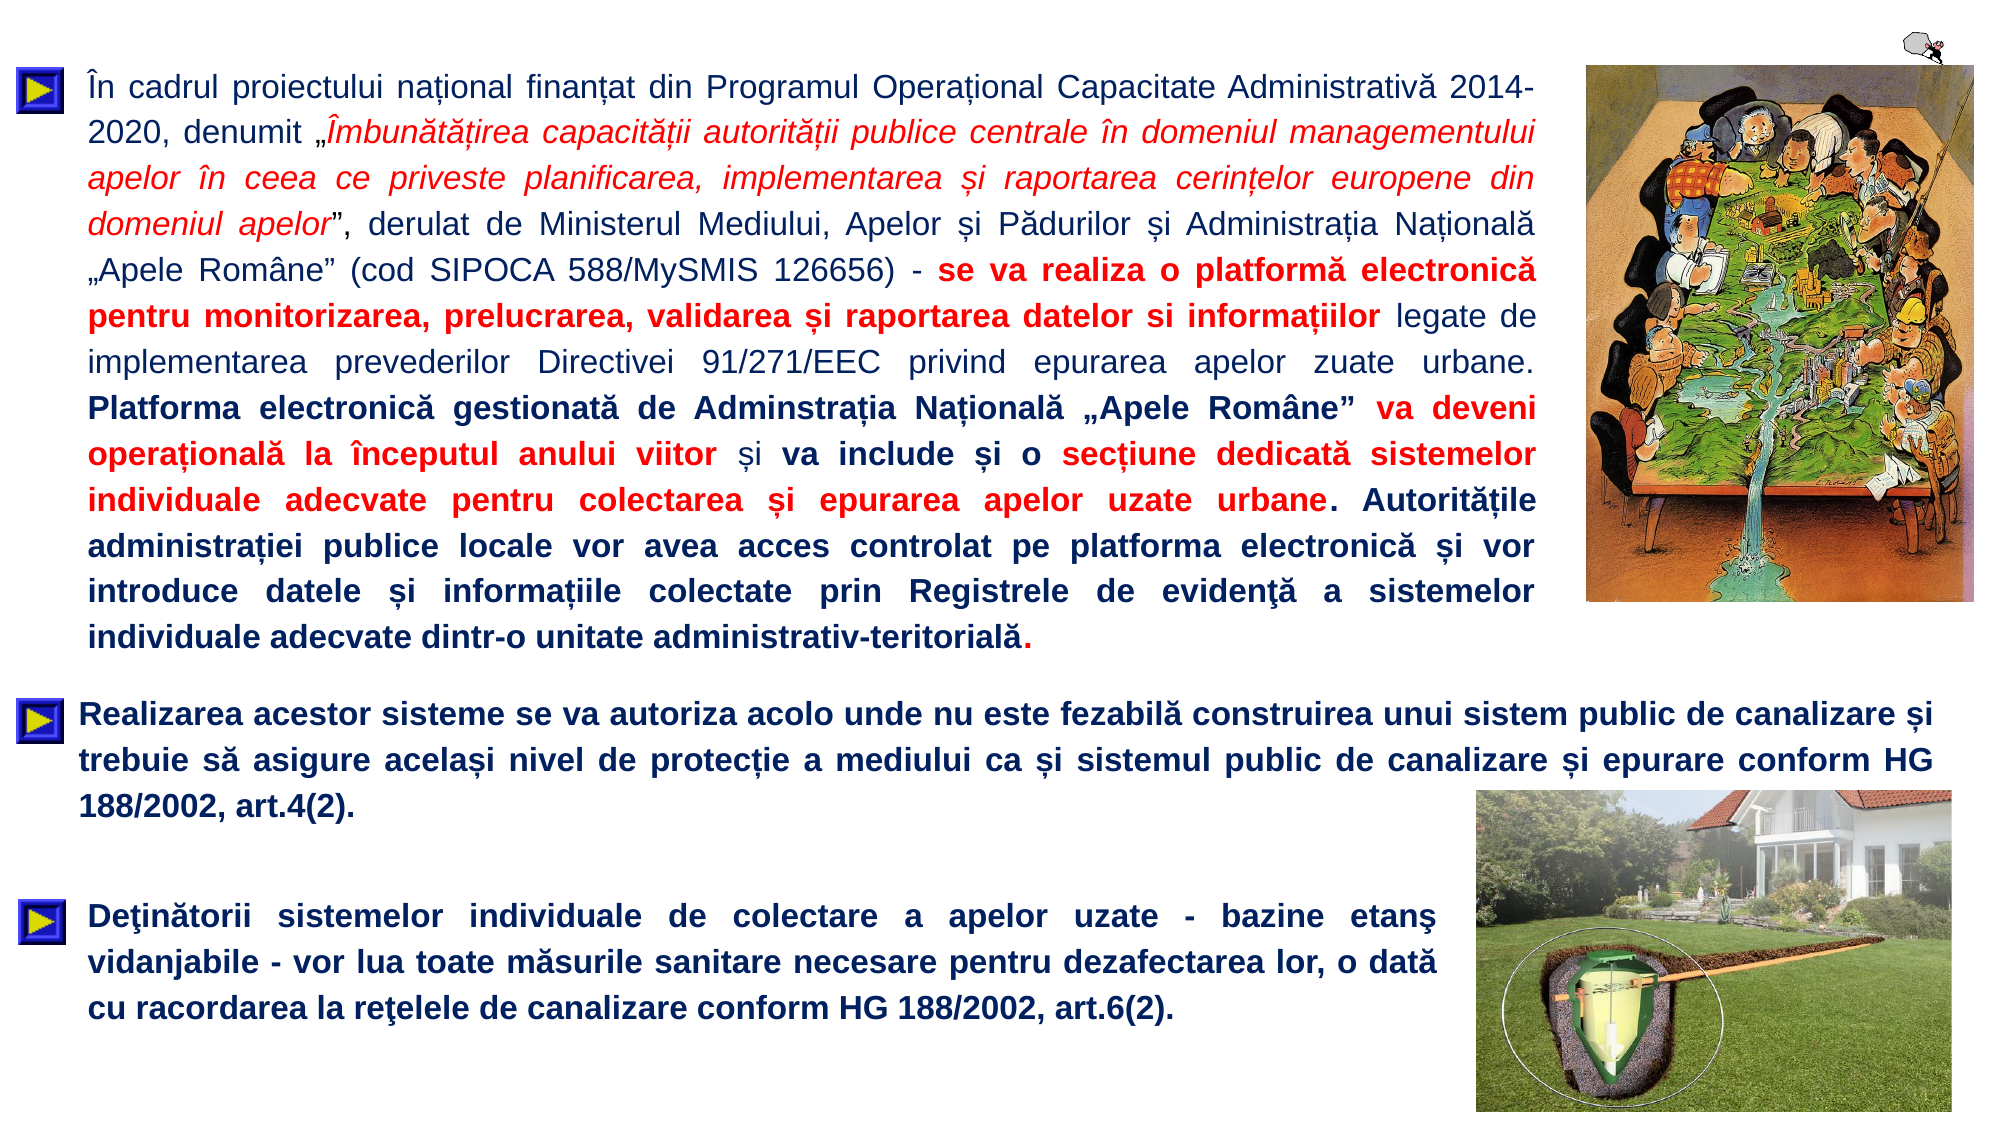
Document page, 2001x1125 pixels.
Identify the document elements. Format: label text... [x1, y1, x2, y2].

picture [1586, 25, 1974, 602]
text_box Deţinătorii sistemelor individuale de colectare a apelor uzate - bazine etanş vidanjabile - vor lua toate măsurile sanitare necesare pentru dezafectarea lor, o dată cu racordarea la reţelele de canalizare conform HG 188/2002, art.6(2). [25, 880, 1454, 1034]
picture [16, 698, 64, 744]
text_box Realizarea acestor sisteme se va autoriza acolo unde nu este fezabilă construirea unui sistem public de canalizare și trebuie să asigure același nivel de protecție a mediului ca și sistemul public de canalizare și epurare conform HG 188/2002, art.4(2). [16, 678, 1952, 832]
picture [18, 899, 66, 945]
picture [16, 67, 64, 114]
text_box În cadrul proiectului național finanțat din Programul Operațional Capacitate Administrativă 2014-2020, denumit „Îmbunătățirea capacității autorității publice centrale în domeniul managementului apelor în ceea ce priveste planificarea, implementarea și raportarea cerințelor europene din domeniul apelor”, derulat de Ministerul Mediului, Apelor și Pădurilor și Administrația Națională „Apele Române” (cod SIPOCA 588/MySMIS 126656) - se va realiza o platformă electronică pentru monitorizarea, prelucrarea, validarea și raportarea datelor si informațiilor legate de implementarea prevederilor Directivei 91/271/EEC privind epurarea apelor zuate urbane. Platforma electronică gestionată de Adminstrația Națională „Apele Române” va deveni operațională la începutul anului viitor și va include și o secțiune dedicată sistemelor individuale adecvate pentru colectarea și epurarea apelor uzate urbane. Autoritățile administrației publice locale vor avea acces controlat pe platforma electronică și vor introduce datele și informațiile colectate prin Registrele de evidenţă a sistemelor individuale adecvate dintr-o unitate administrativ-teritorială. [25, 51, 1552, 663]
picture [1476, 790, 1952, 1112]
